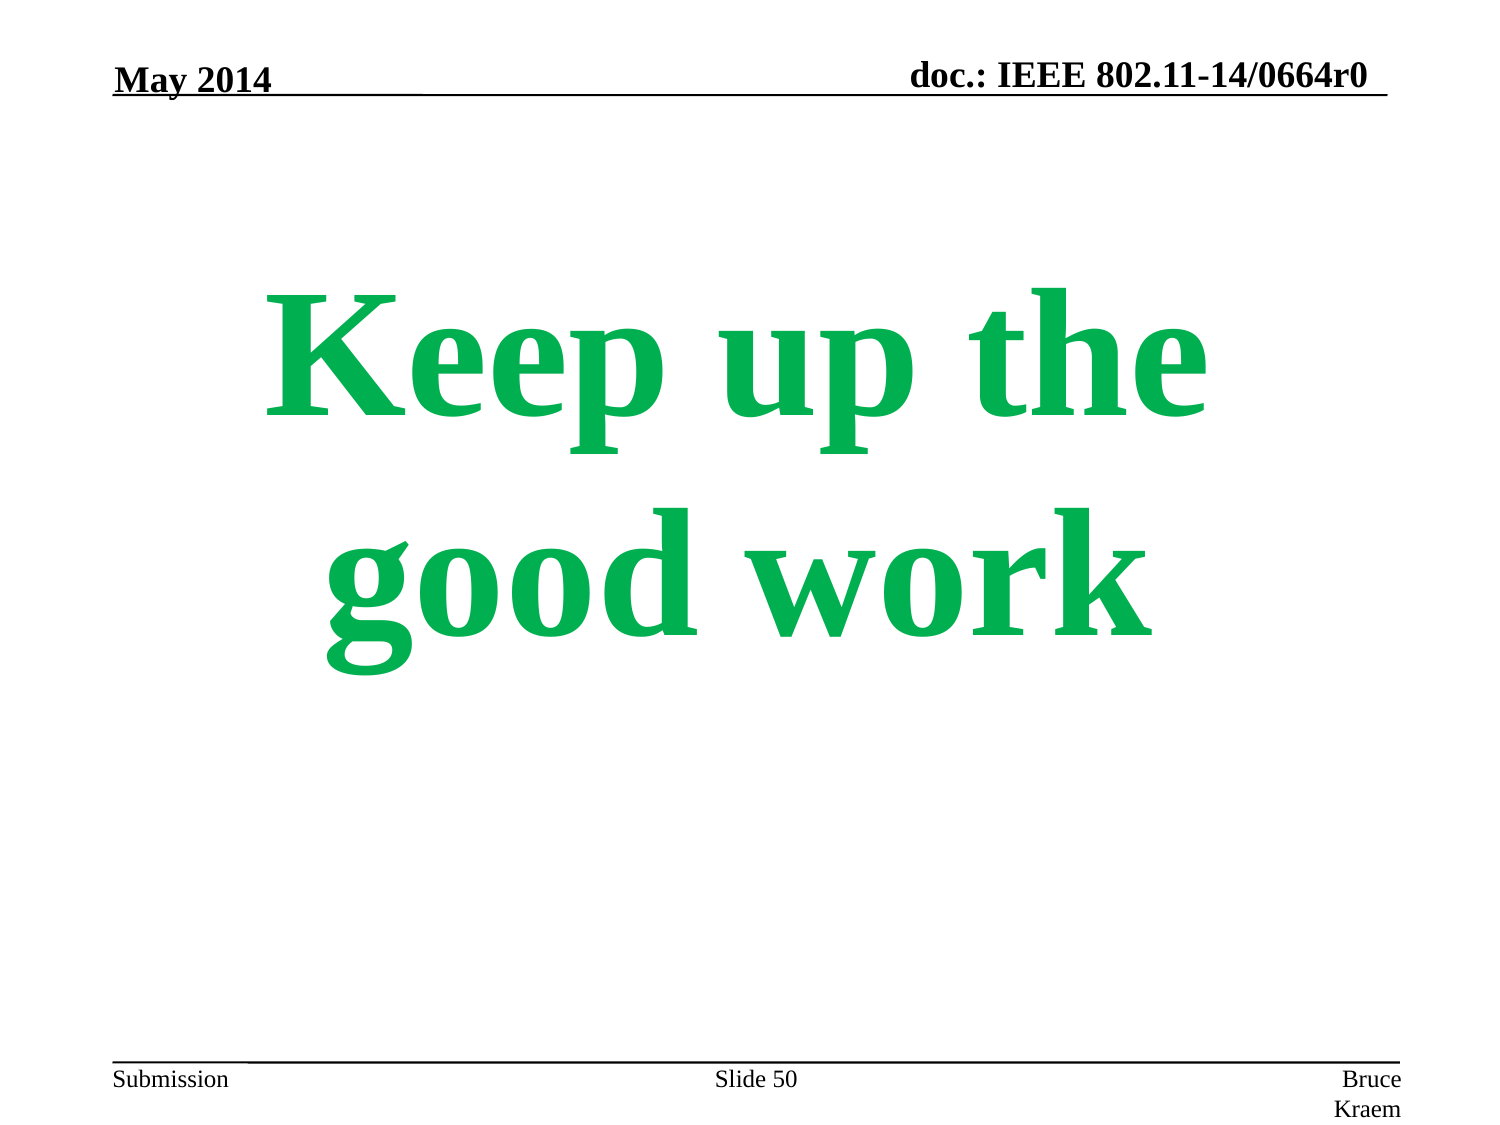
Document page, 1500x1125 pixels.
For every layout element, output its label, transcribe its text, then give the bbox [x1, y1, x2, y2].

footer Bruce Kraemer, Marvell [1325, 1062, 1402, 1093]
slide_number Slide 50 [712, 1062, 800, 1093]
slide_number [114, 54, 335, 100]
text_box Keep up the good work [225, 224, 1250, 680]
